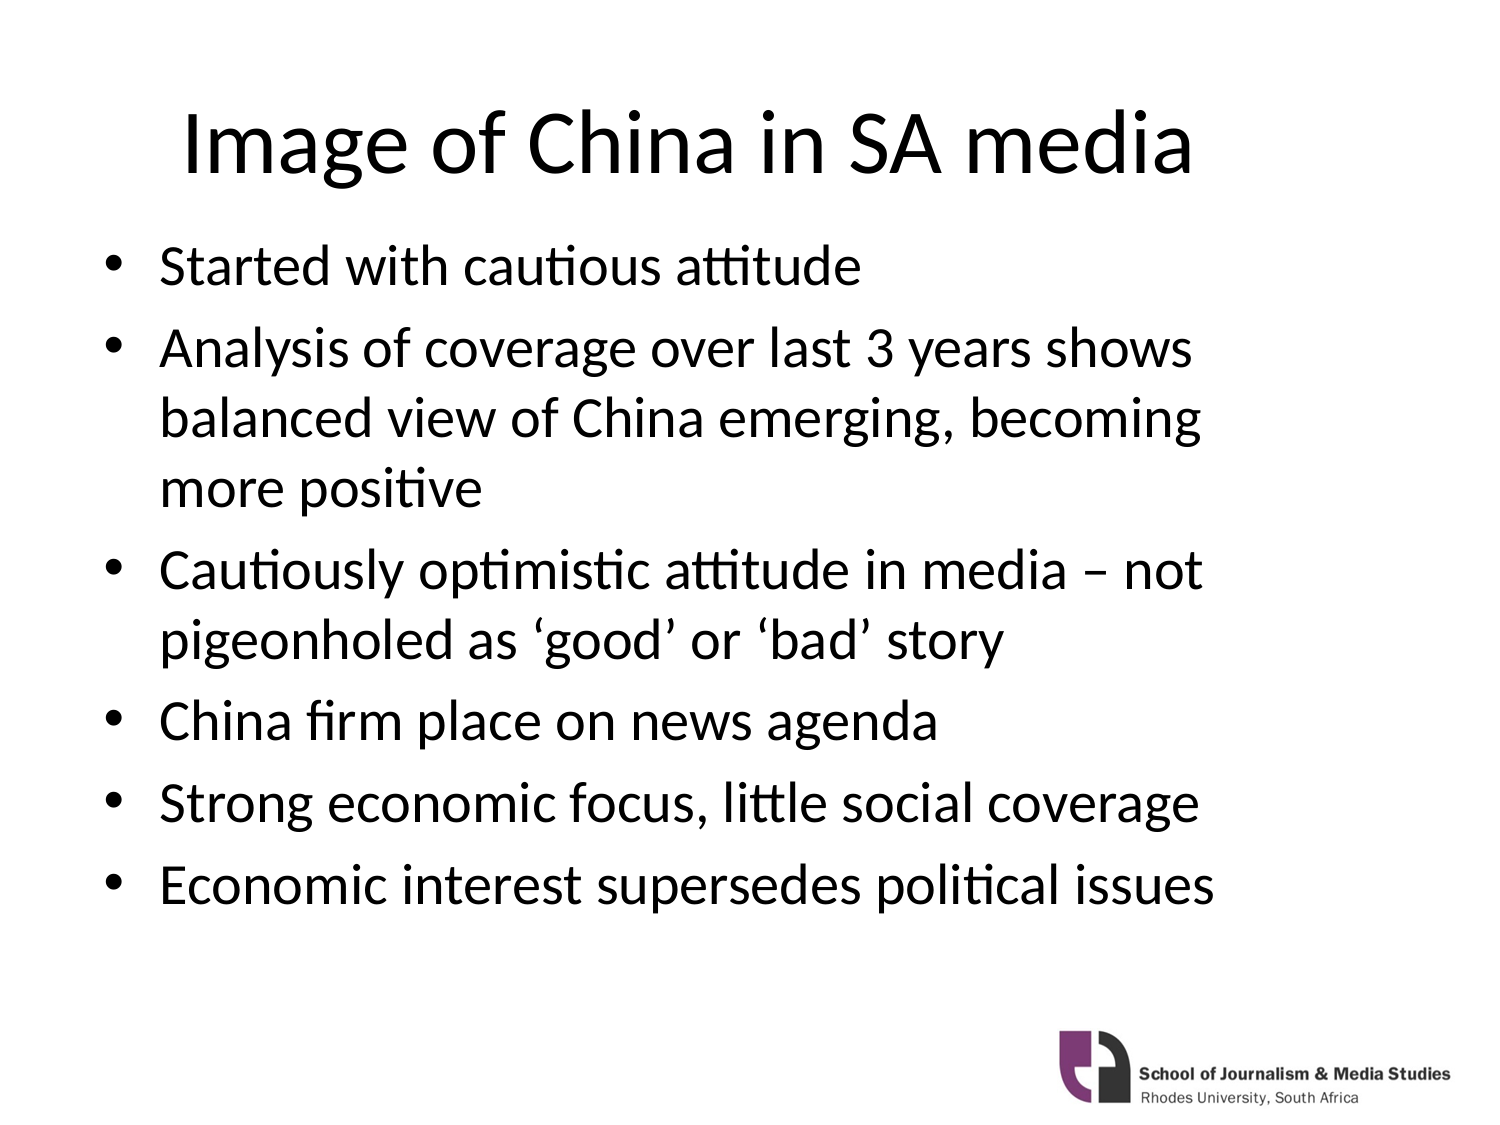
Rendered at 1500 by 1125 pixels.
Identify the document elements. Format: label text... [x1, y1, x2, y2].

list Started with cautious attitude Analysis of coverage over last 3 years shows balanced view of China emerging, becoming more positive Cautiously optimistic attitude in media – not pigeonholed as ‘good’ or ‘bad’ story China firm place on news agenda Strong economic focus, little social coverage Economic interest supersedes political issues [88, 219, 1330, 1069]
title Image of China in SA media [100, 42, 1299, 219]
picture [1056, 1027, 1458, 1110]
